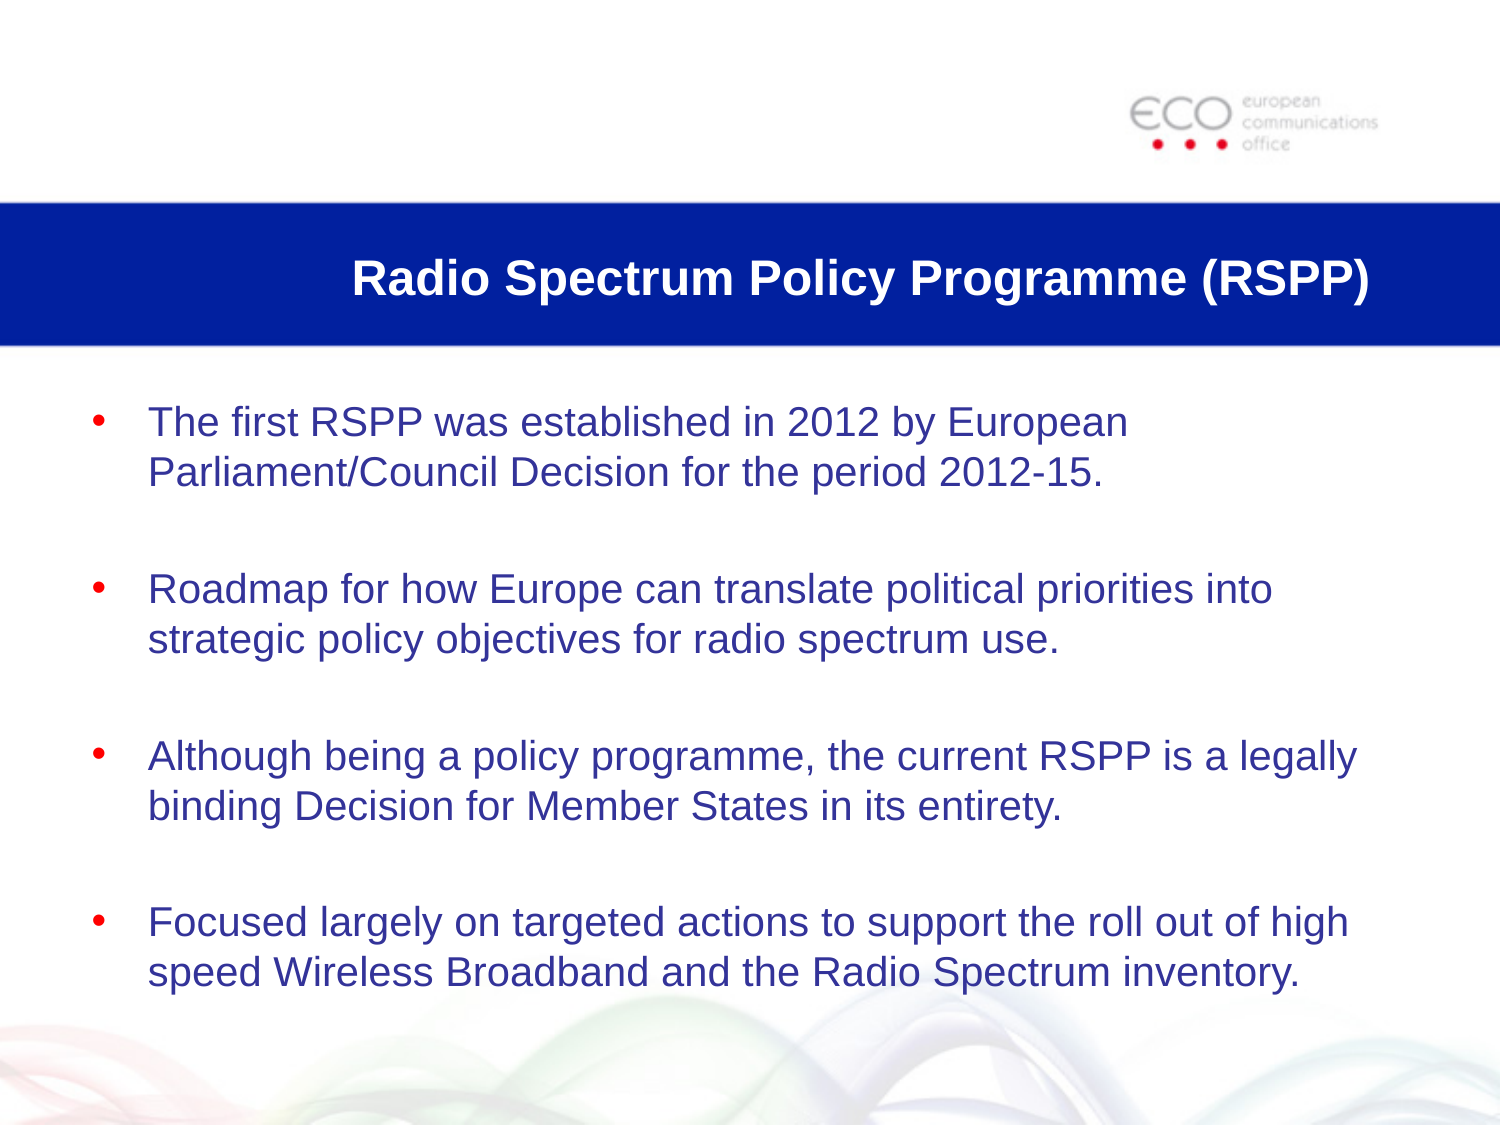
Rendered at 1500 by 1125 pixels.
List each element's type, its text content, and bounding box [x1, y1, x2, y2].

title Radio Spectrum Policy Programme (RSPP) [148, 231, 1387, 320]
list The first RSPP was established in 2012 by European Parliament/Council Decision for the period 2012-15. Roadmap for how Europe can translate political priorities into strategic policy objectives for radio spectrum use. Although being a policy programme, the current RSPP is a legally binding Decision for Member States in its entirety. Focused largely on targeted actions to support the roll out of high speed Wireless Broadband and the Radio Spectrum inventory. [76, 387, 1388, 1013]
picture [0, 0, 1500, 1125]
